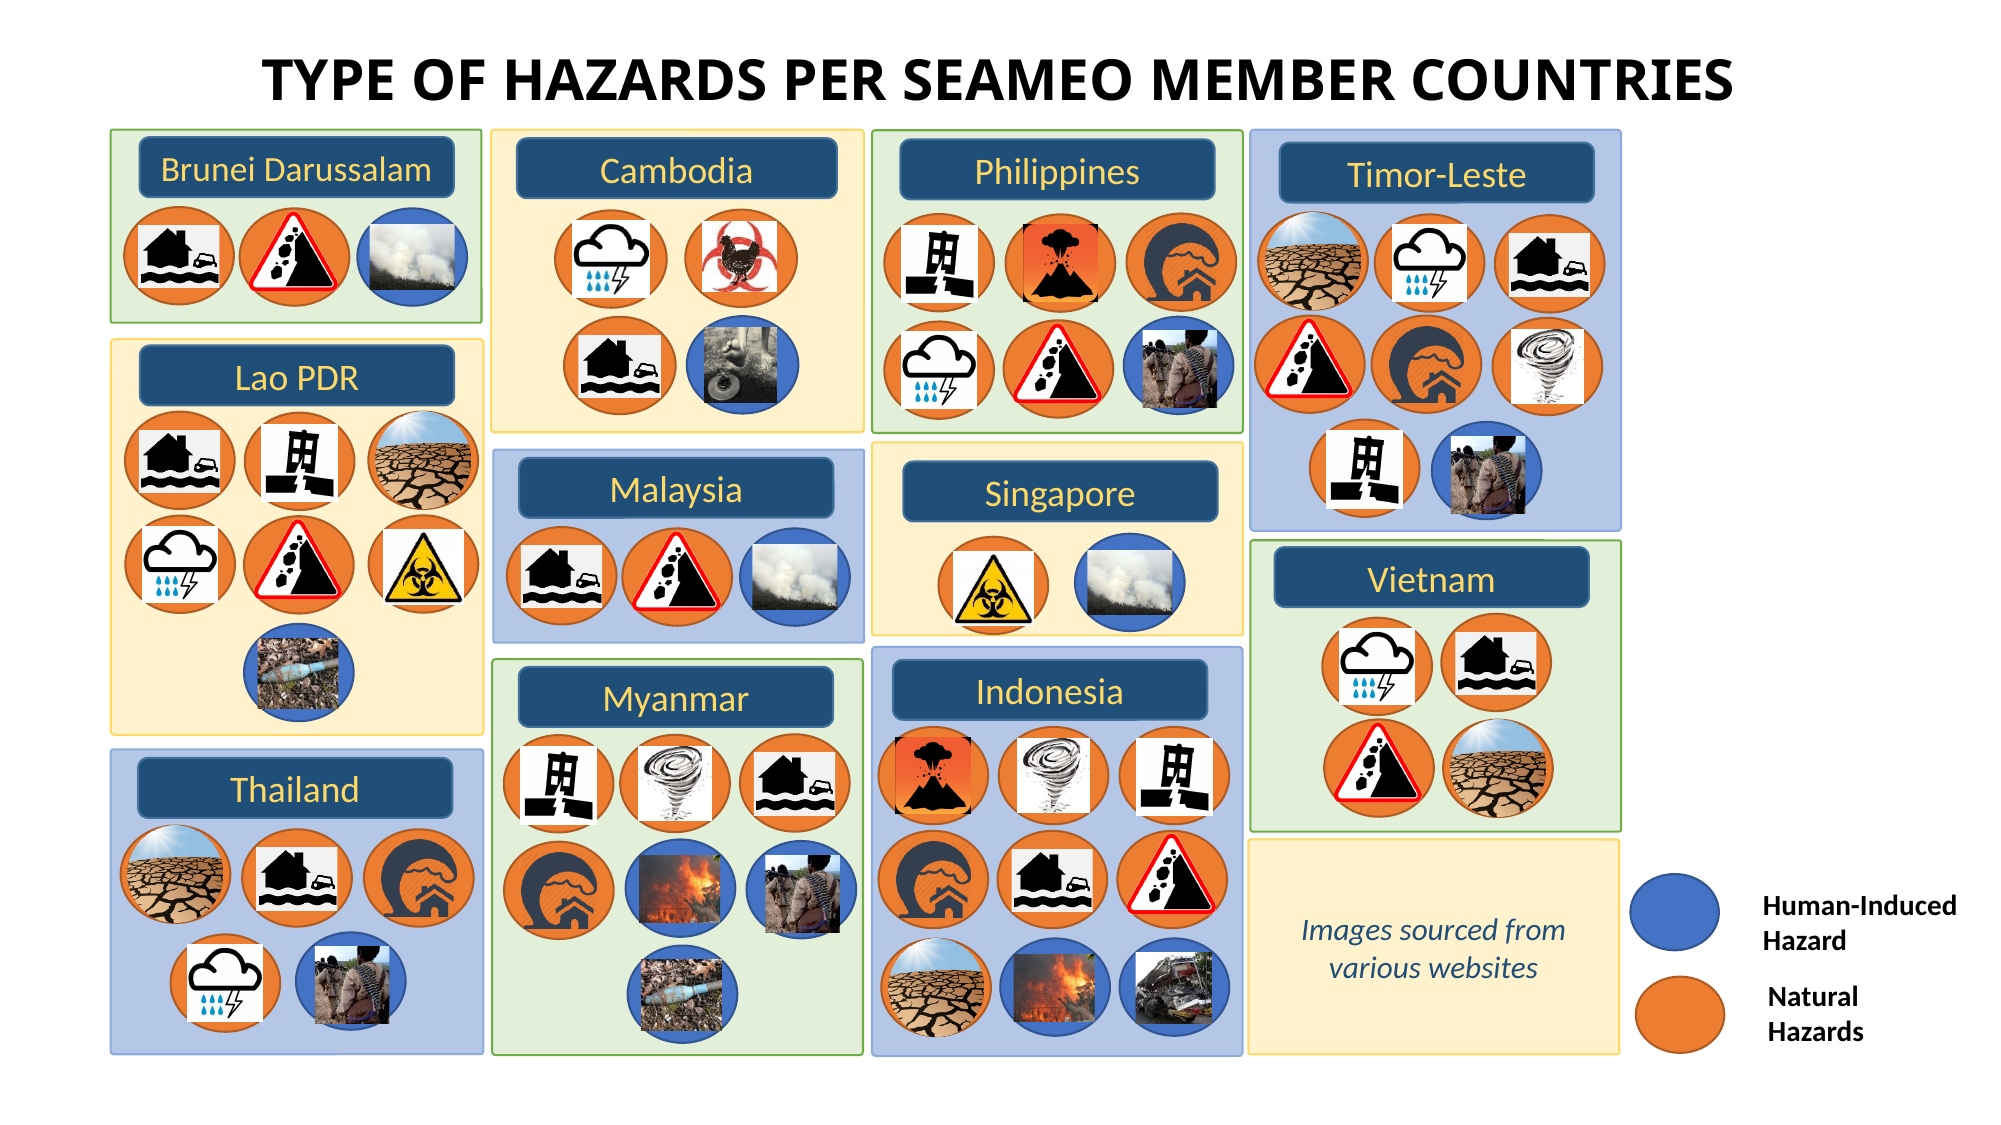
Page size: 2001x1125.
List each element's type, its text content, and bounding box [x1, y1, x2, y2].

text_box Type of Hazards per SEAMEO Member Countries [135, 44, 1861, 165]
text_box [110, 129, 1622, 1056]
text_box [1630, 874, 1976, 1056]
